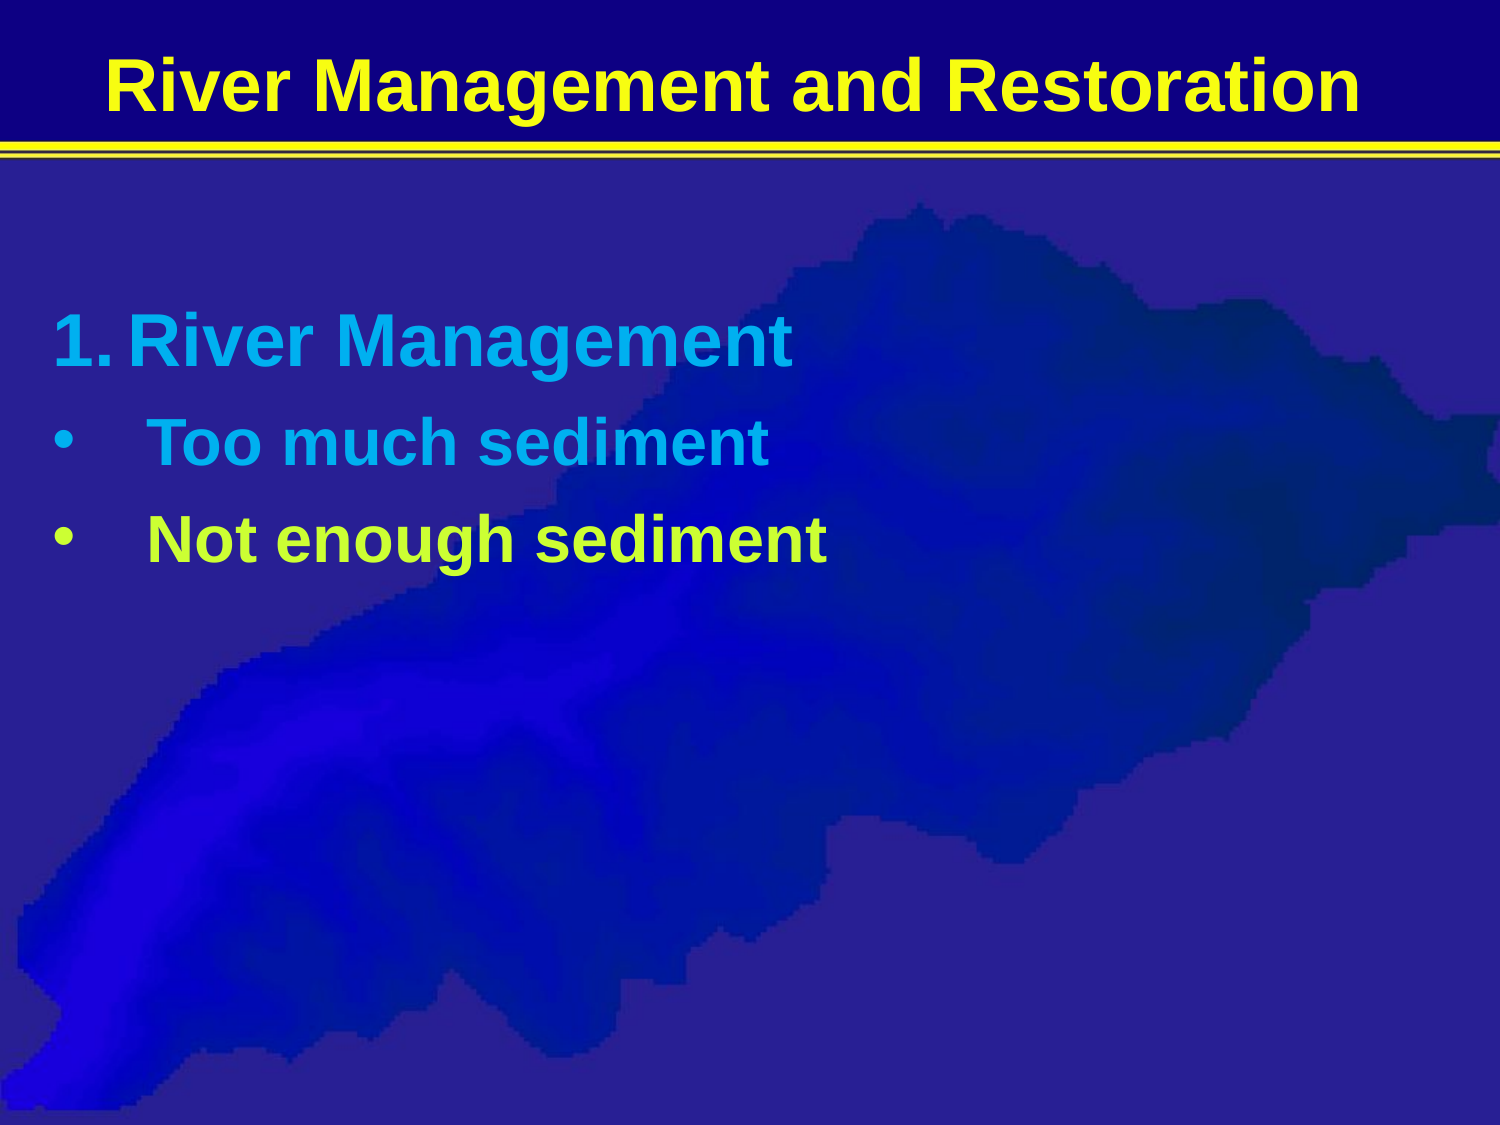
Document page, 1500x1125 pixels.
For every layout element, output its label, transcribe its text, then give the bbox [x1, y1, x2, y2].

text_box River Management Too much sediment Not enough sediment [37, 301, 1469, 583]
picture [0, 0, 1500, 1125]
title River Management and Restoration [18, 0, 1469, 176]
